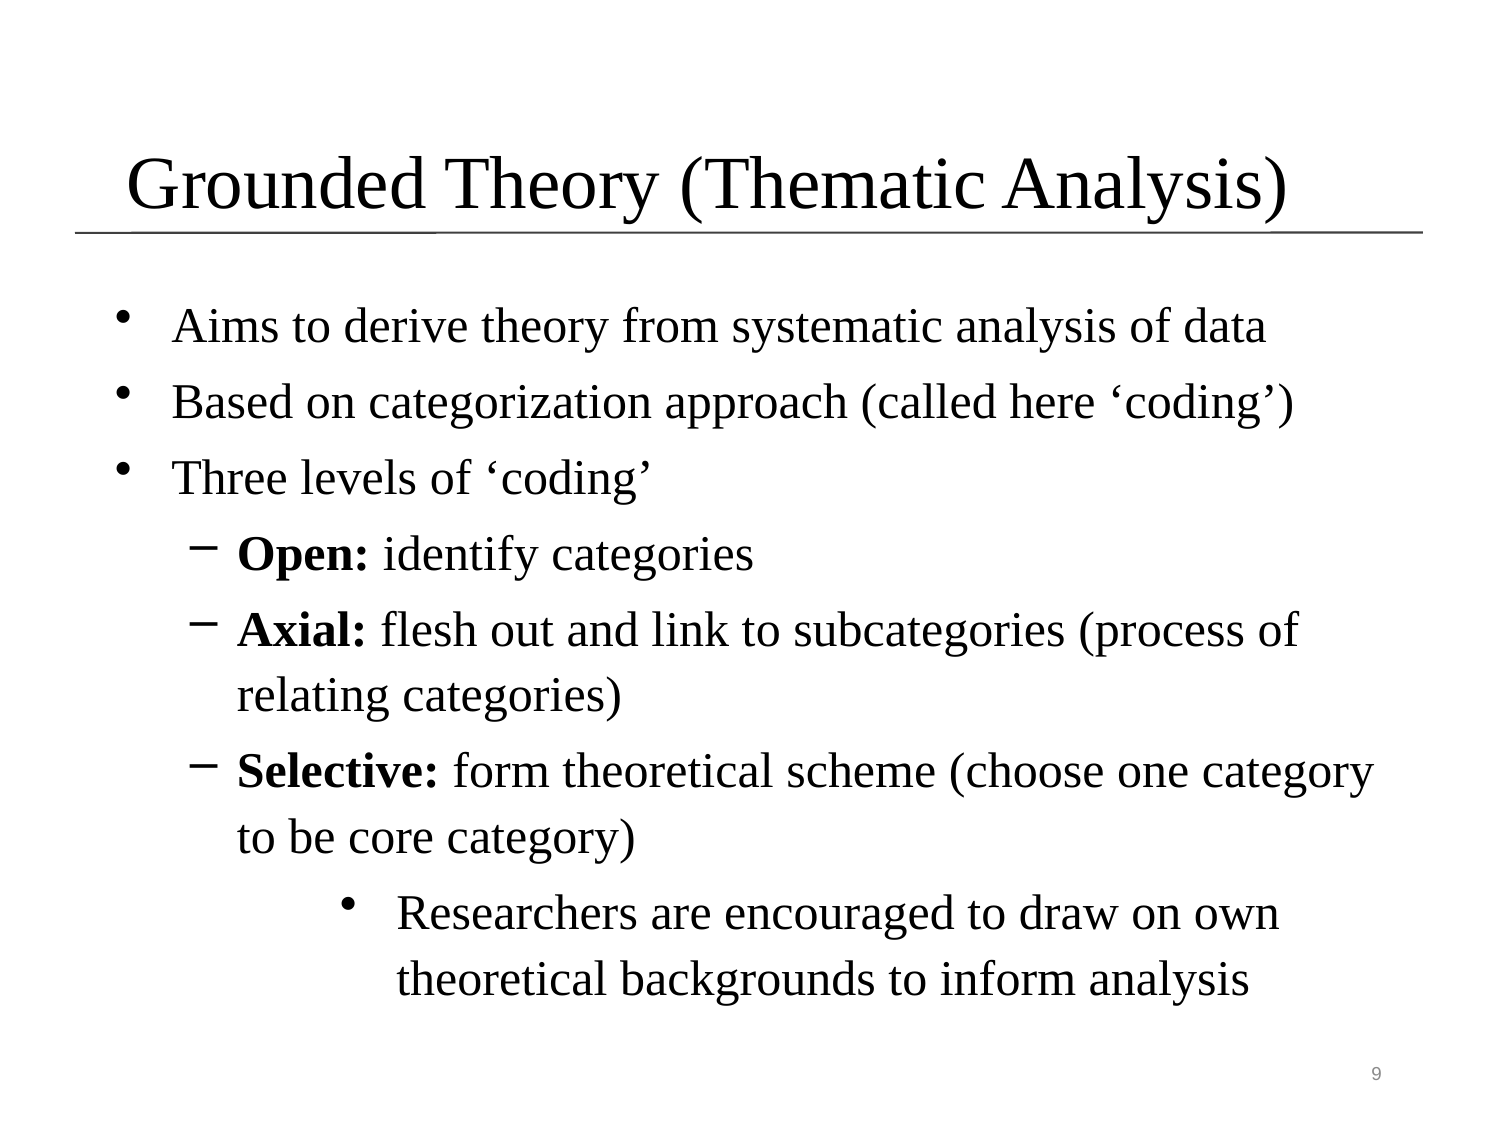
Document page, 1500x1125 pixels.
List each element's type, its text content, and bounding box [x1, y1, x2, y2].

text_box Grounded Theory (Thematic Analysis) [112, 101, 1388, 256]
text_box Aims to derive theory from systematic analysis of data Based on categorization approach (called here ‘coding’) Three levels of ‘coding’ Open: identify categories Axial: flesh out and link to subcategories (process of relating categories) Selective: form theoretical scheme (choose one category to be core category) Researchers are encouraged to draw on own theoretical backgrounds to inform analysis [100, 278, 1438, 1043]
slide_number 9 [1059, 1042, 1397, 1103]
